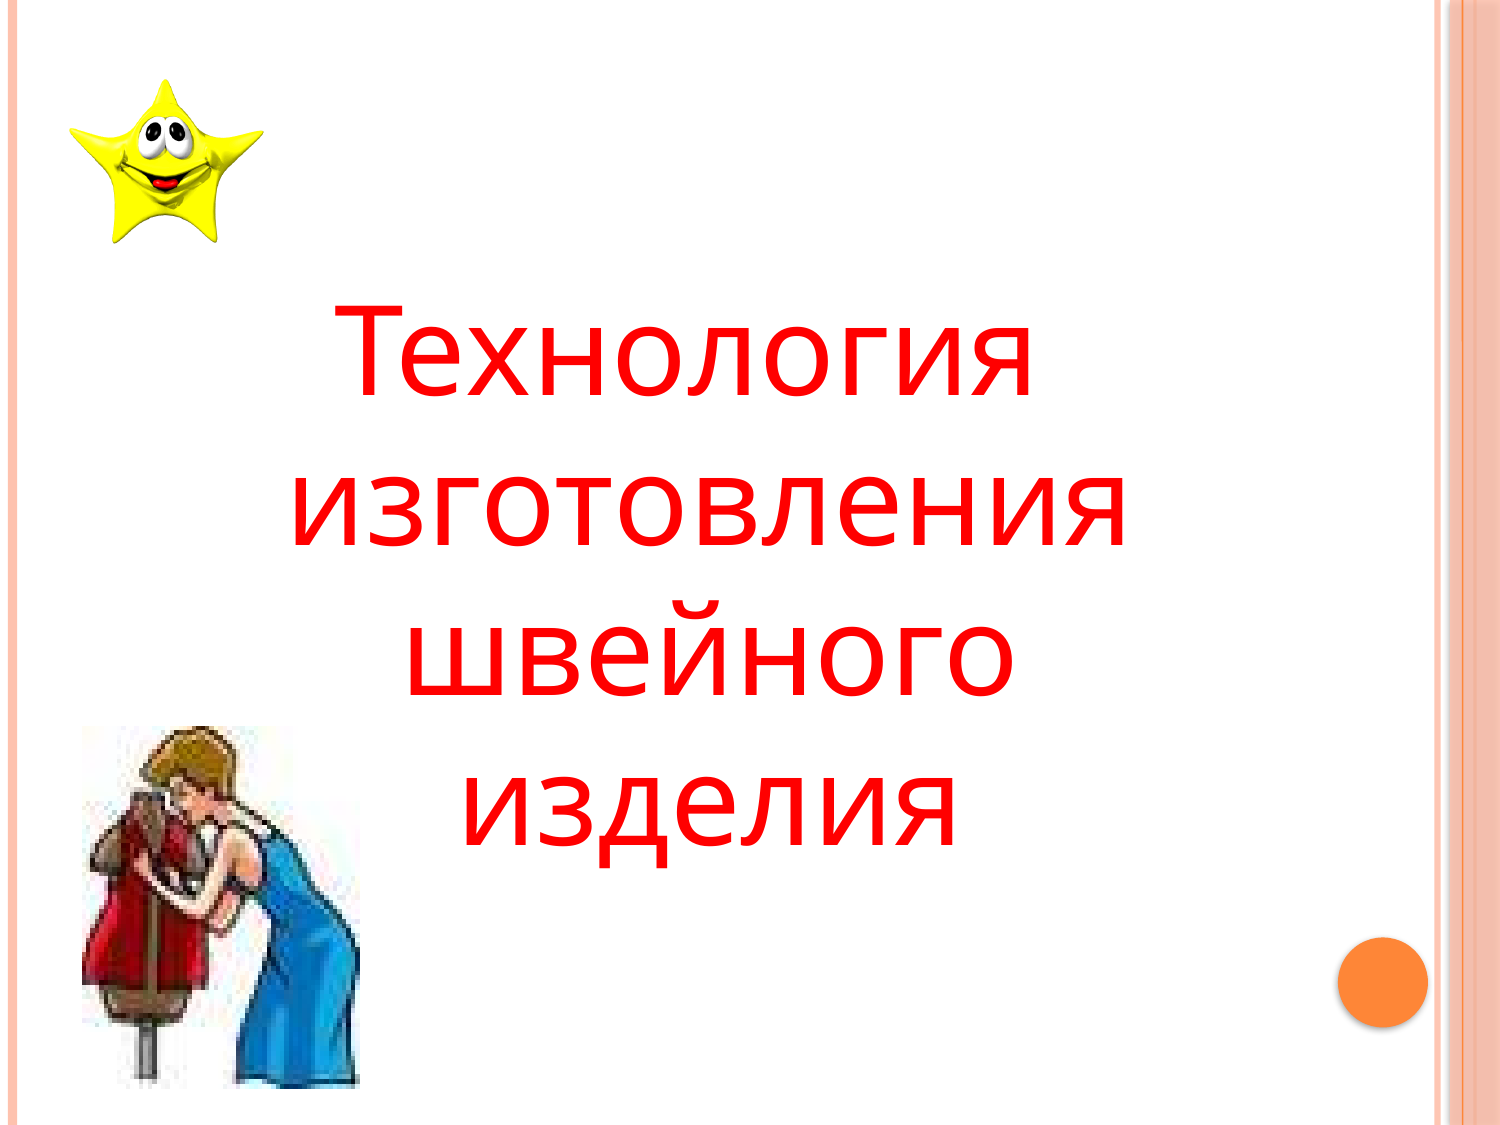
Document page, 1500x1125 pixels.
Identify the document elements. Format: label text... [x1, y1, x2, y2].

list Технология изготовления швейного изделия [75, 262, 1300, 1062]
picture [81, 726, 360, 1089]
picture [58, 70, 272, 248]
